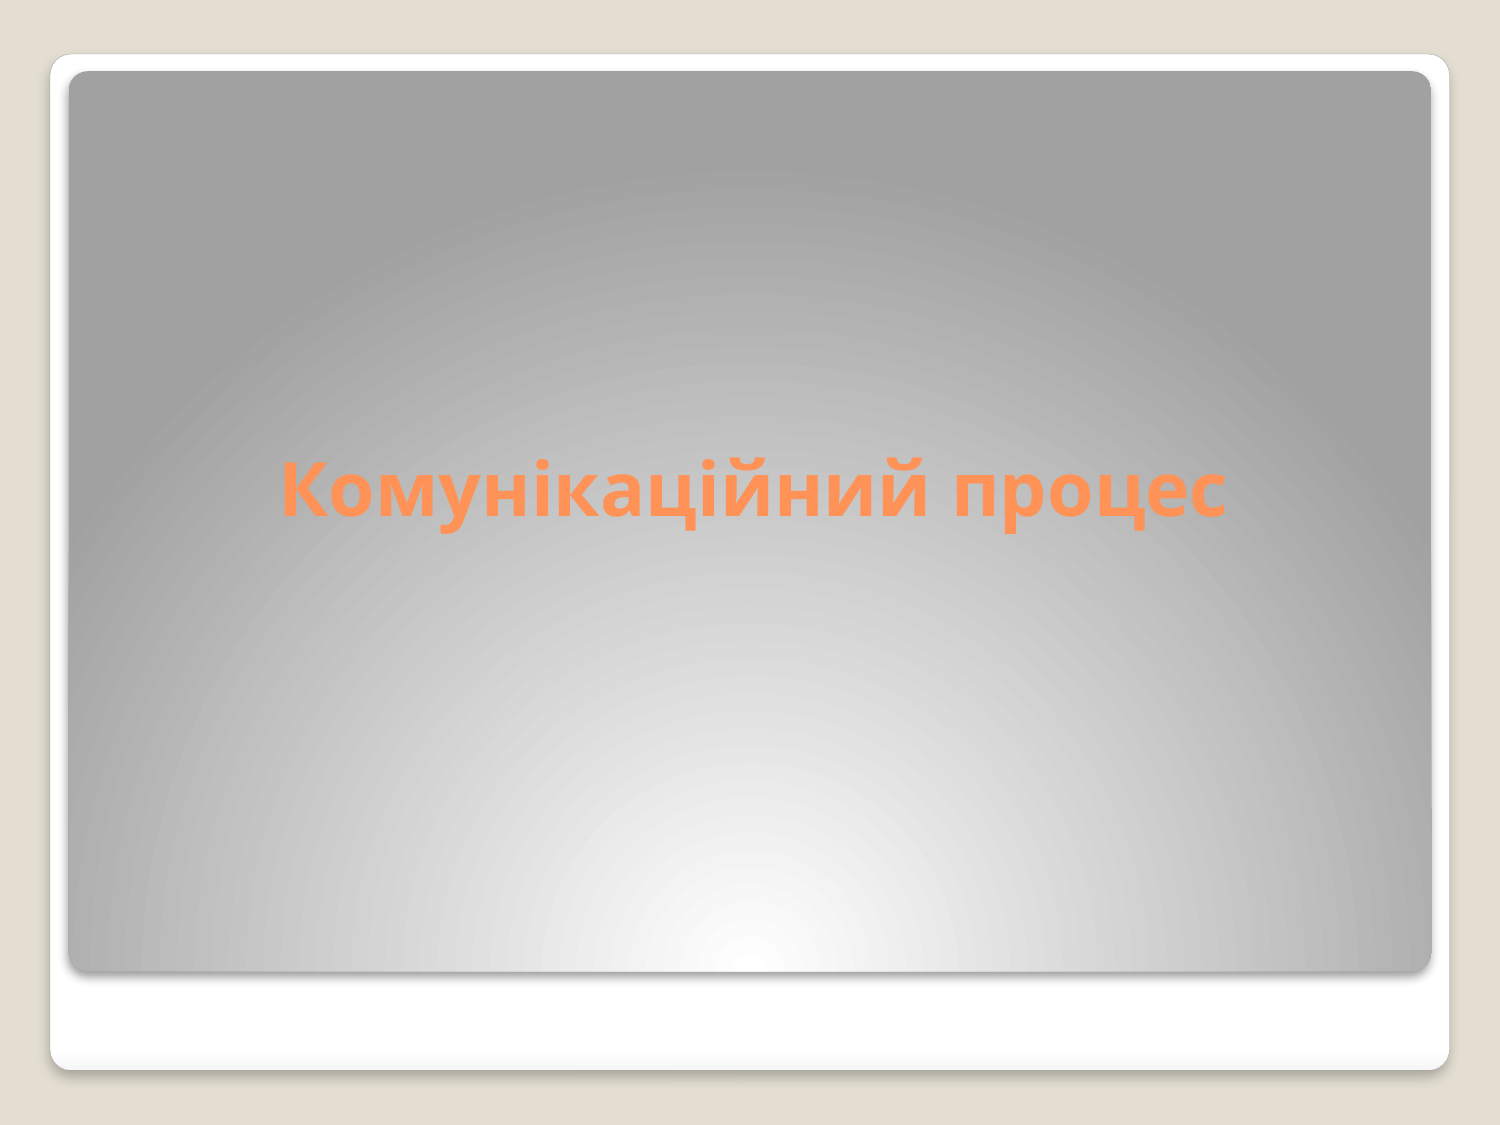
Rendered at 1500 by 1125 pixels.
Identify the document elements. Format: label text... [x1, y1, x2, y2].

title Комунікаційний процес [82, 326, 1425, 539]
